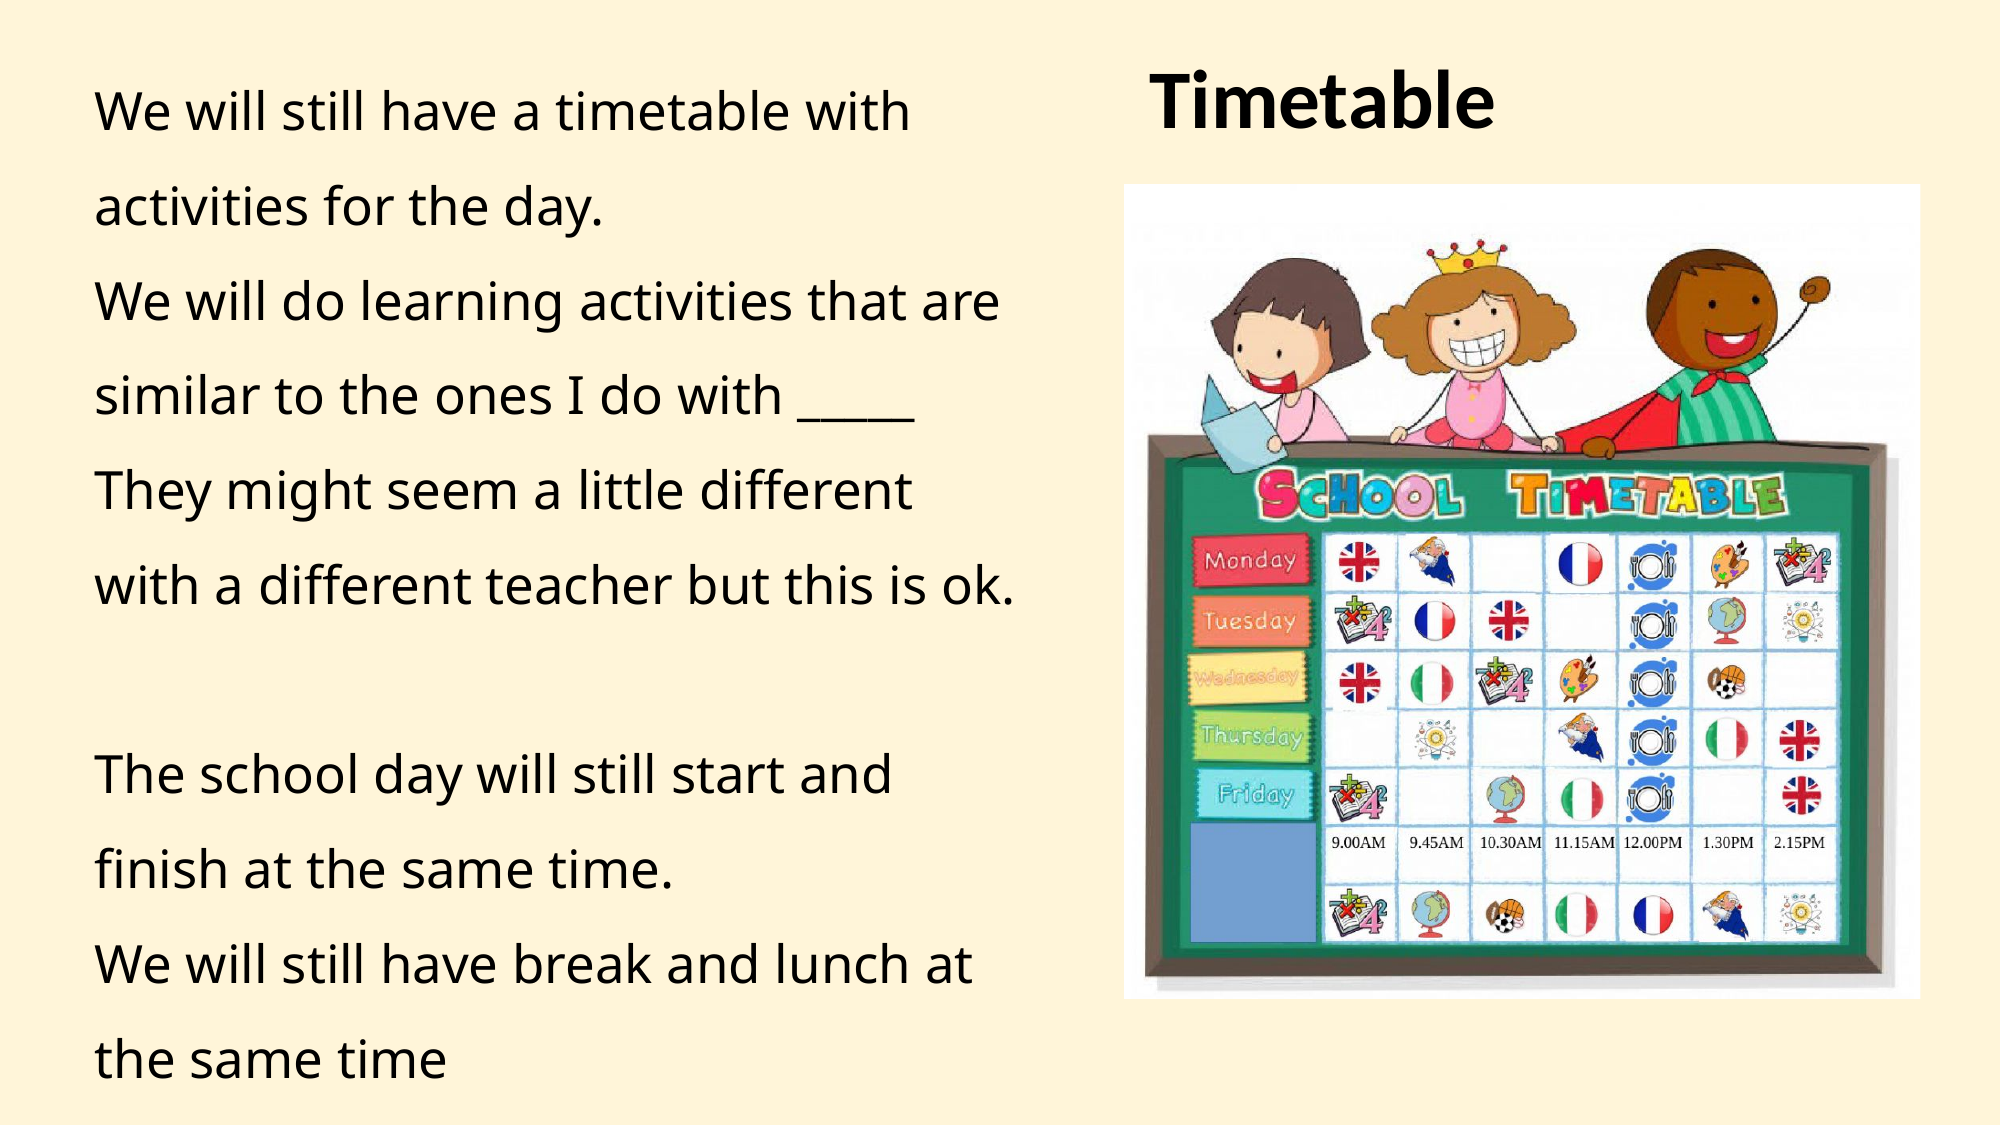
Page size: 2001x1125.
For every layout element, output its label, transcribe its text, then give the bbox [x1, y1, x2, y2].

picture [1124, 183, 1921, 999]
text_box Timetable [1134, 38, 1910, 153]
title We will still have a timetable with activities for the day. We will do learning activities that are similar to the ones I do with _____ They might seem a little different with a different teacher but this is ok. The school day will still start and finish at the same time. We will still have break and lunch at the same time [79, 38, 1041, 1097]
